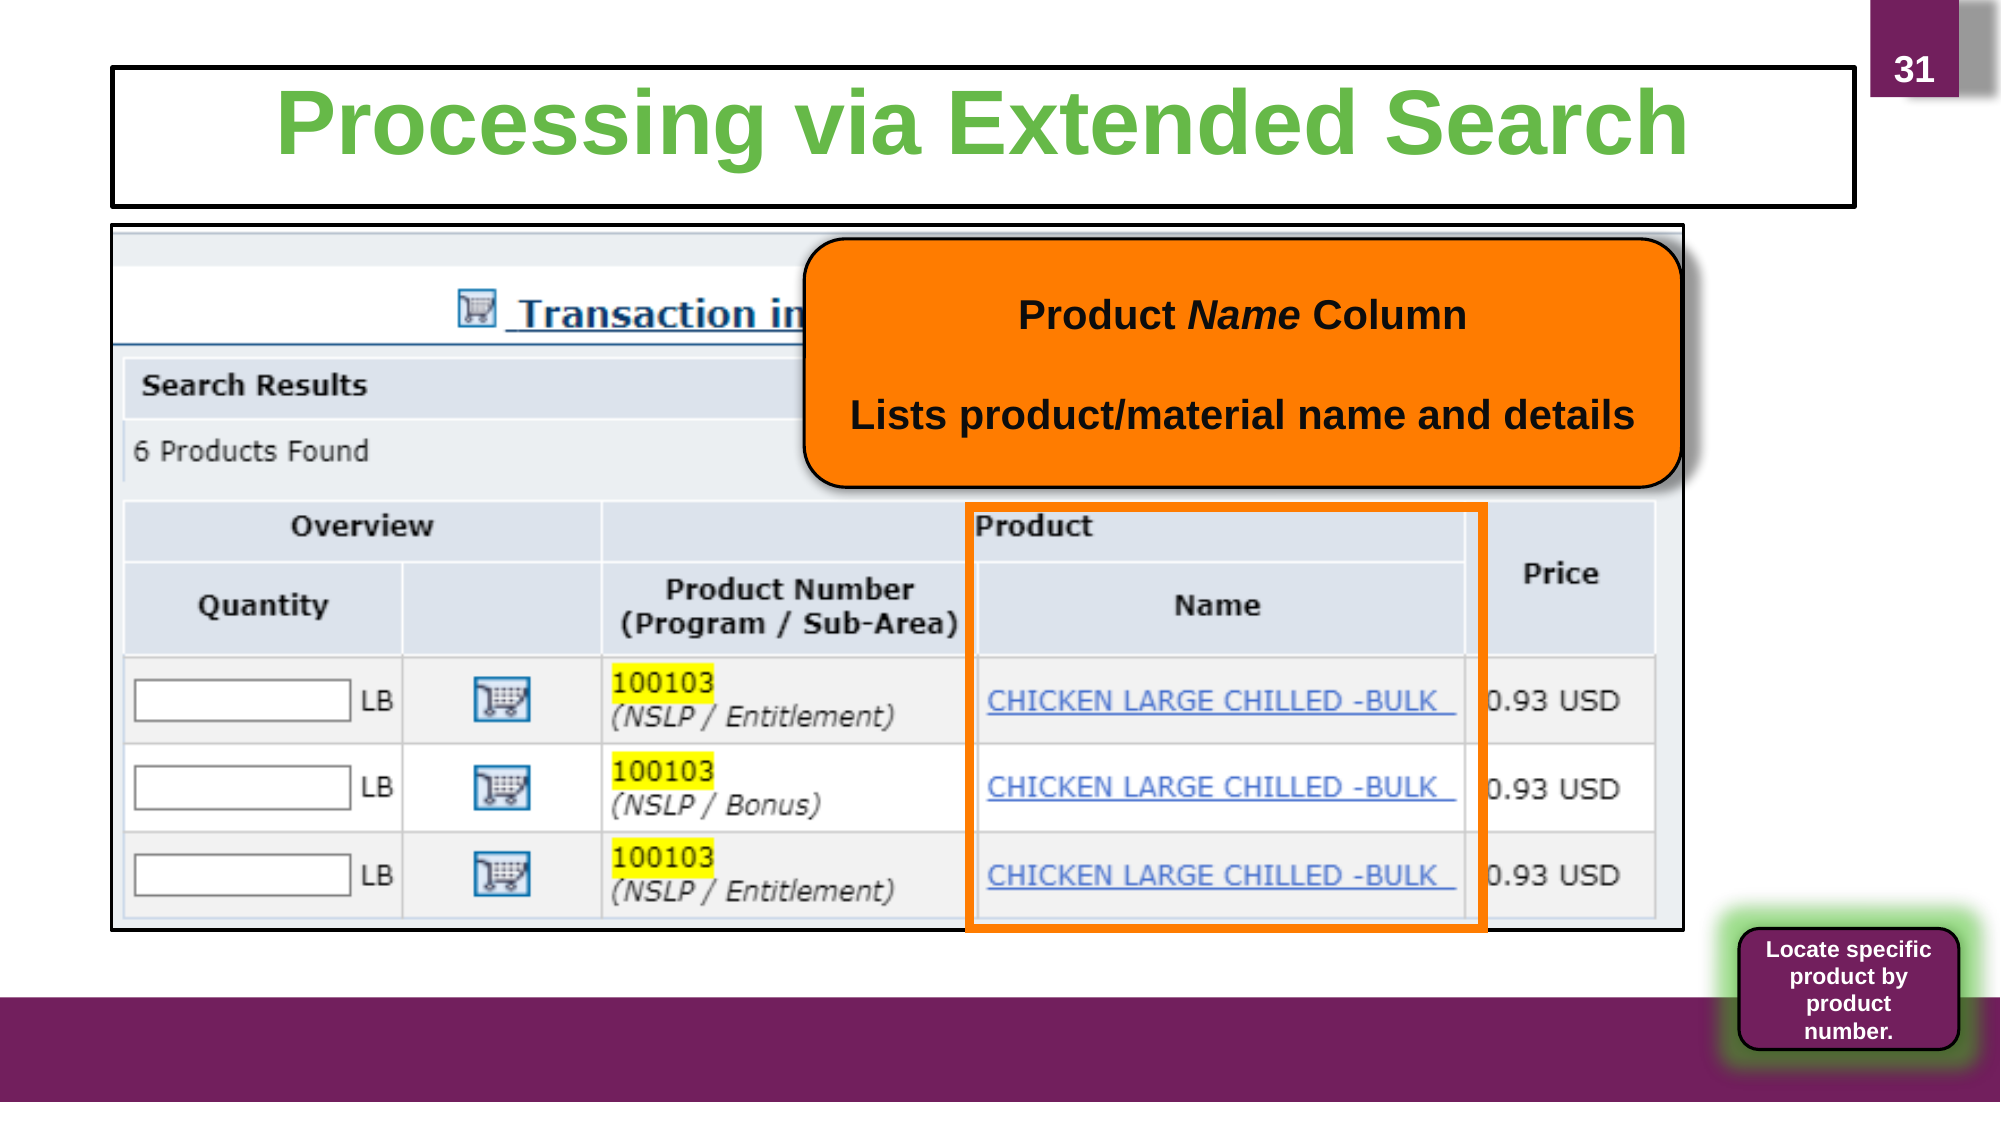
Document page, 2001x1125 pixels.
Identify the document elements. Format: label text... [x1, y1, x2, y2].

picture [112, 226, 1682, 929]
text_box [0, 996, 2000, 1103]
slide_number 31 [1870, 0, 1959, 98]
list Processing via Extended Search [112, 67, 1855, 207]
text_box Locate specific product by product number. [1737, 927, 1960, 1051]
